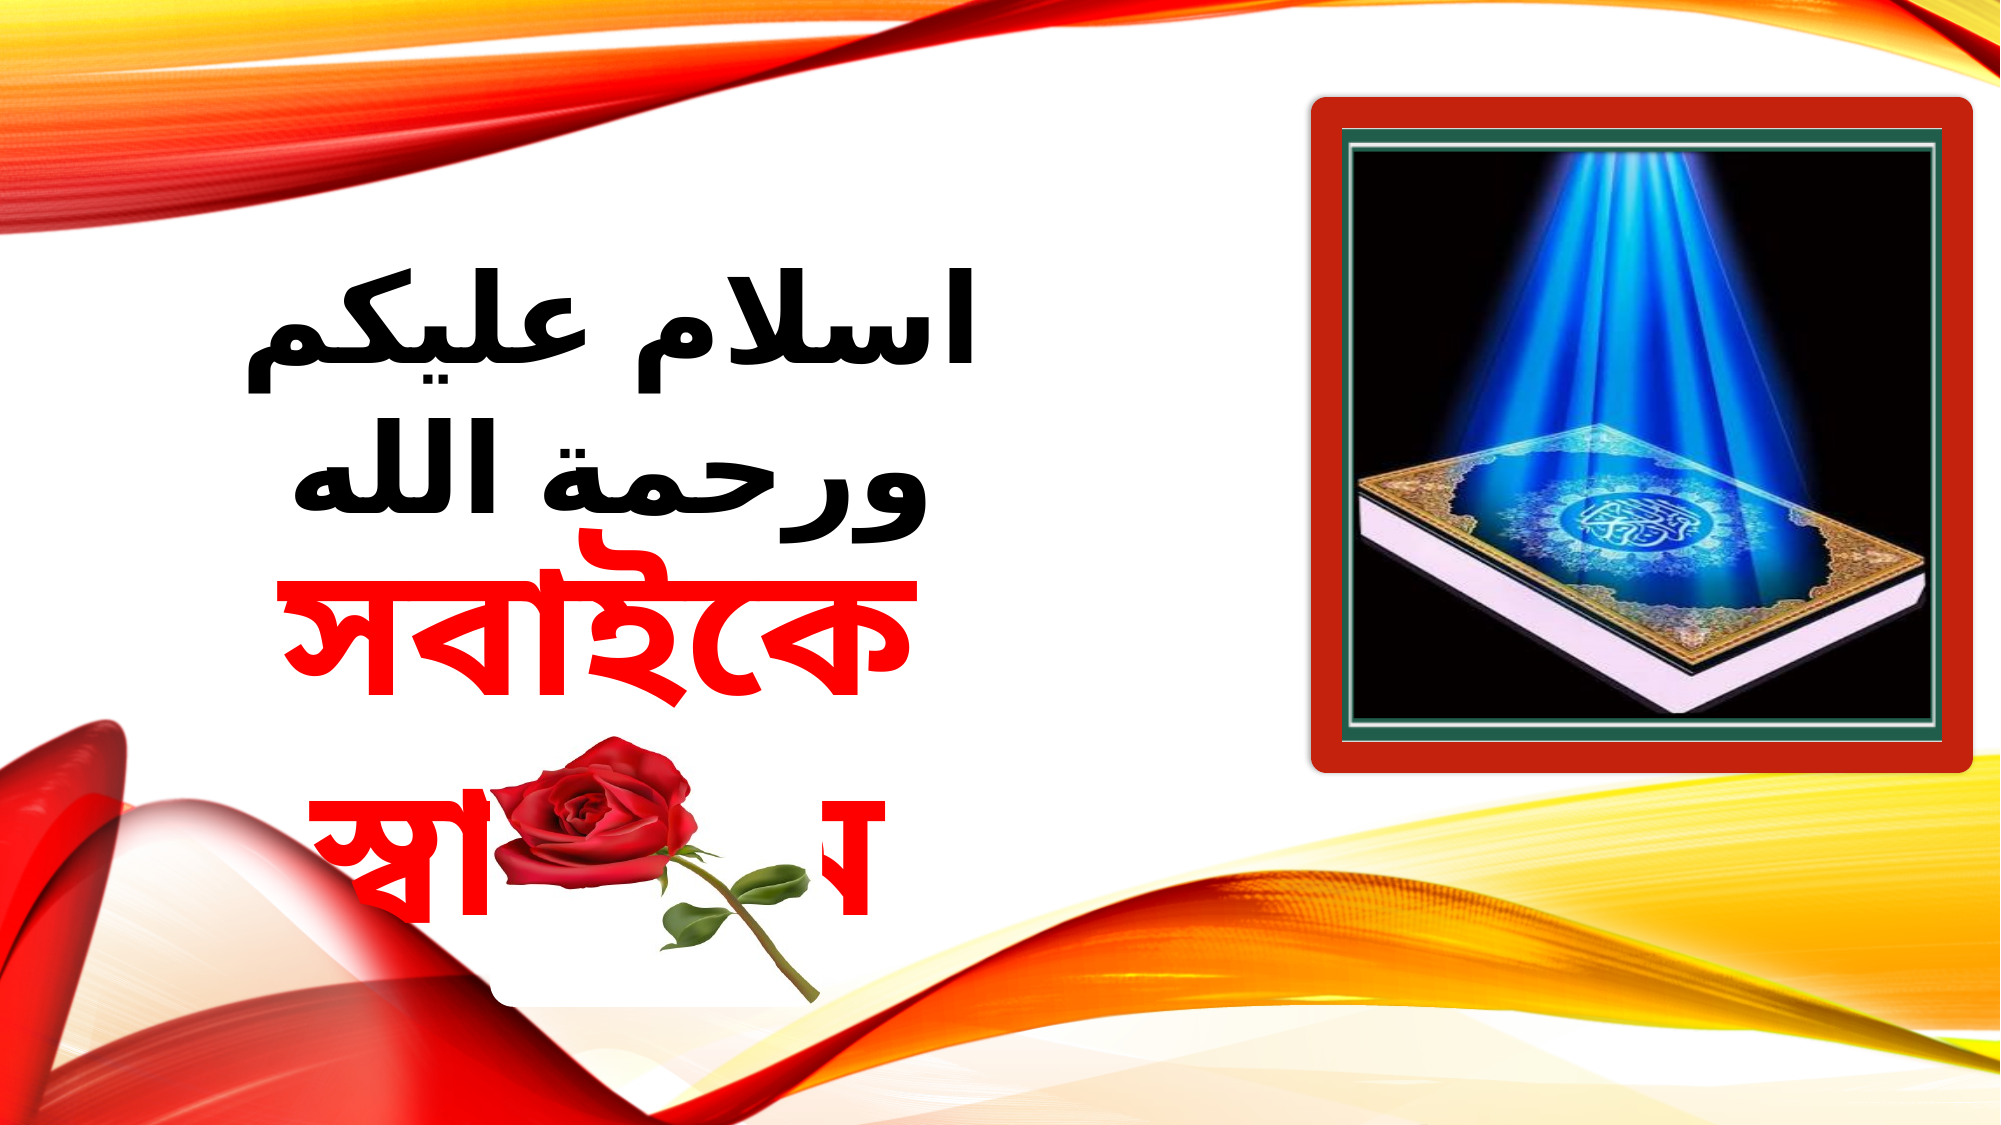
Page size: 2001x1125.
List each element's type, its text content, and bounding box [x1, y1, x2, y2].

text_box সবাইকে স্বাগতম [114, 505, 1082, 960]
picture [0, 0, 2000, 237]
text_box اسلام عليكم ورحمة الله [92, 272, 1131, 505]
picture [1341, 127, 1943, 743]
picture [0, 717, 2000, 1125]
